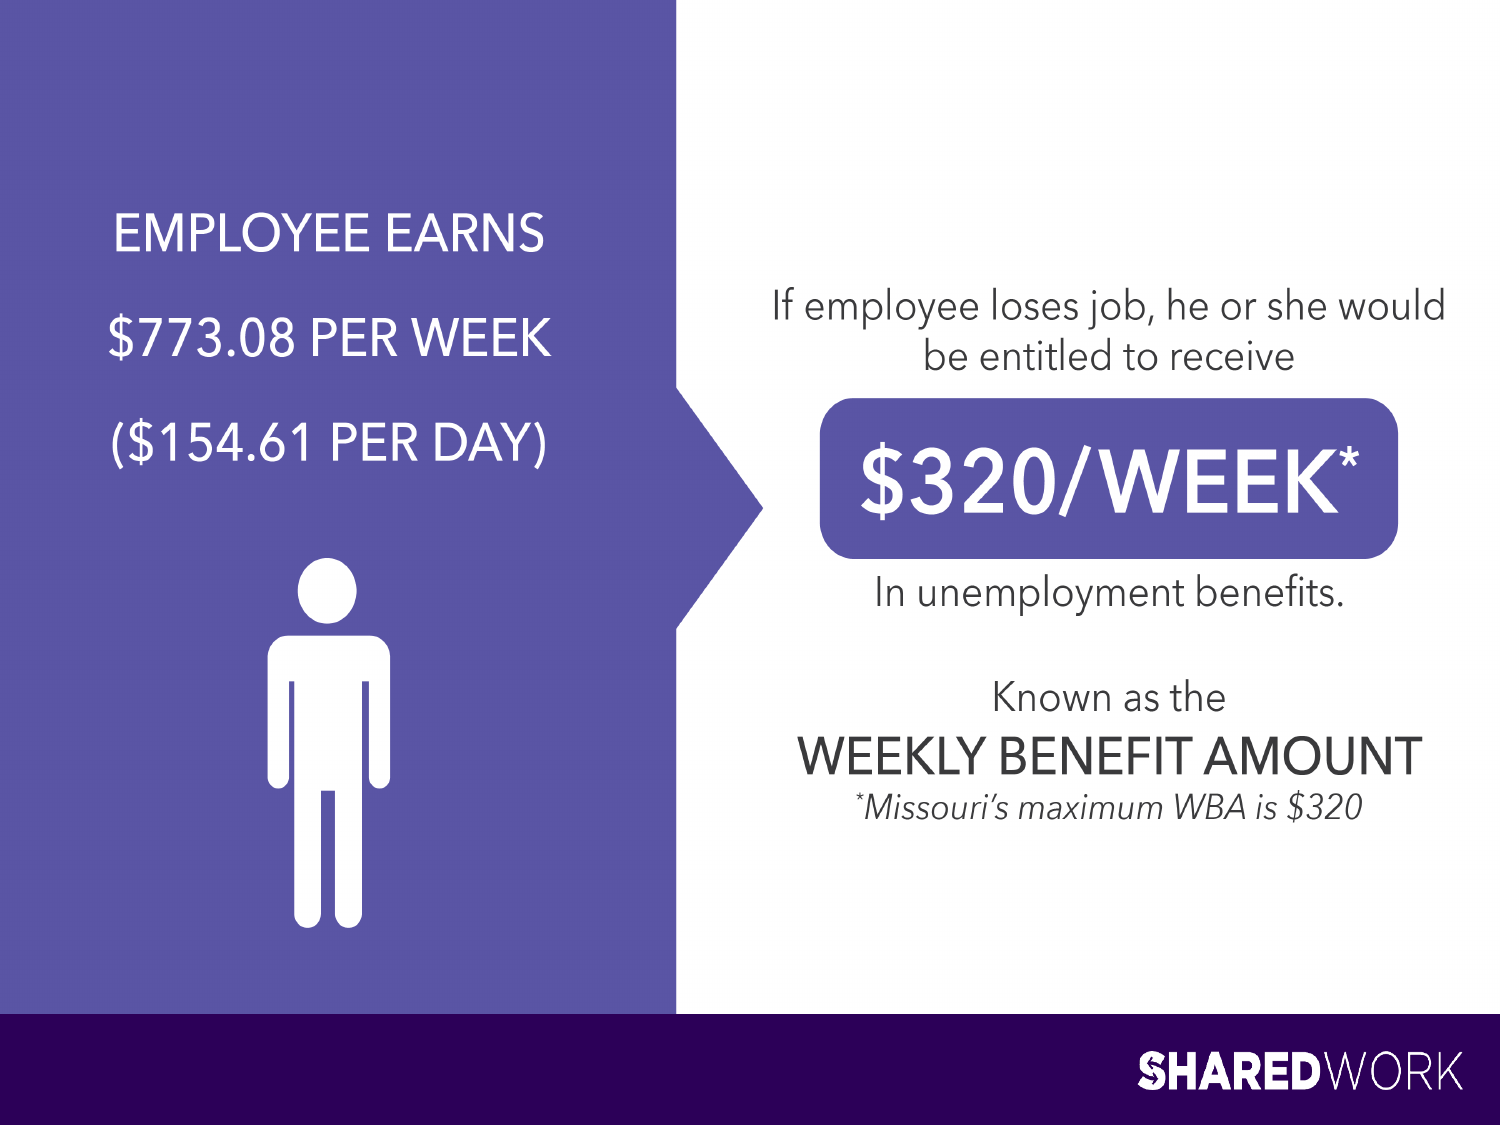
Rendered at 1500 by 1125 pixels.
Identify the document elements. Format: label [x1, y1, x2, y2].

text_box [0, 1013, 1500, 1125]
picture [0, 0, 1500, 1013]
